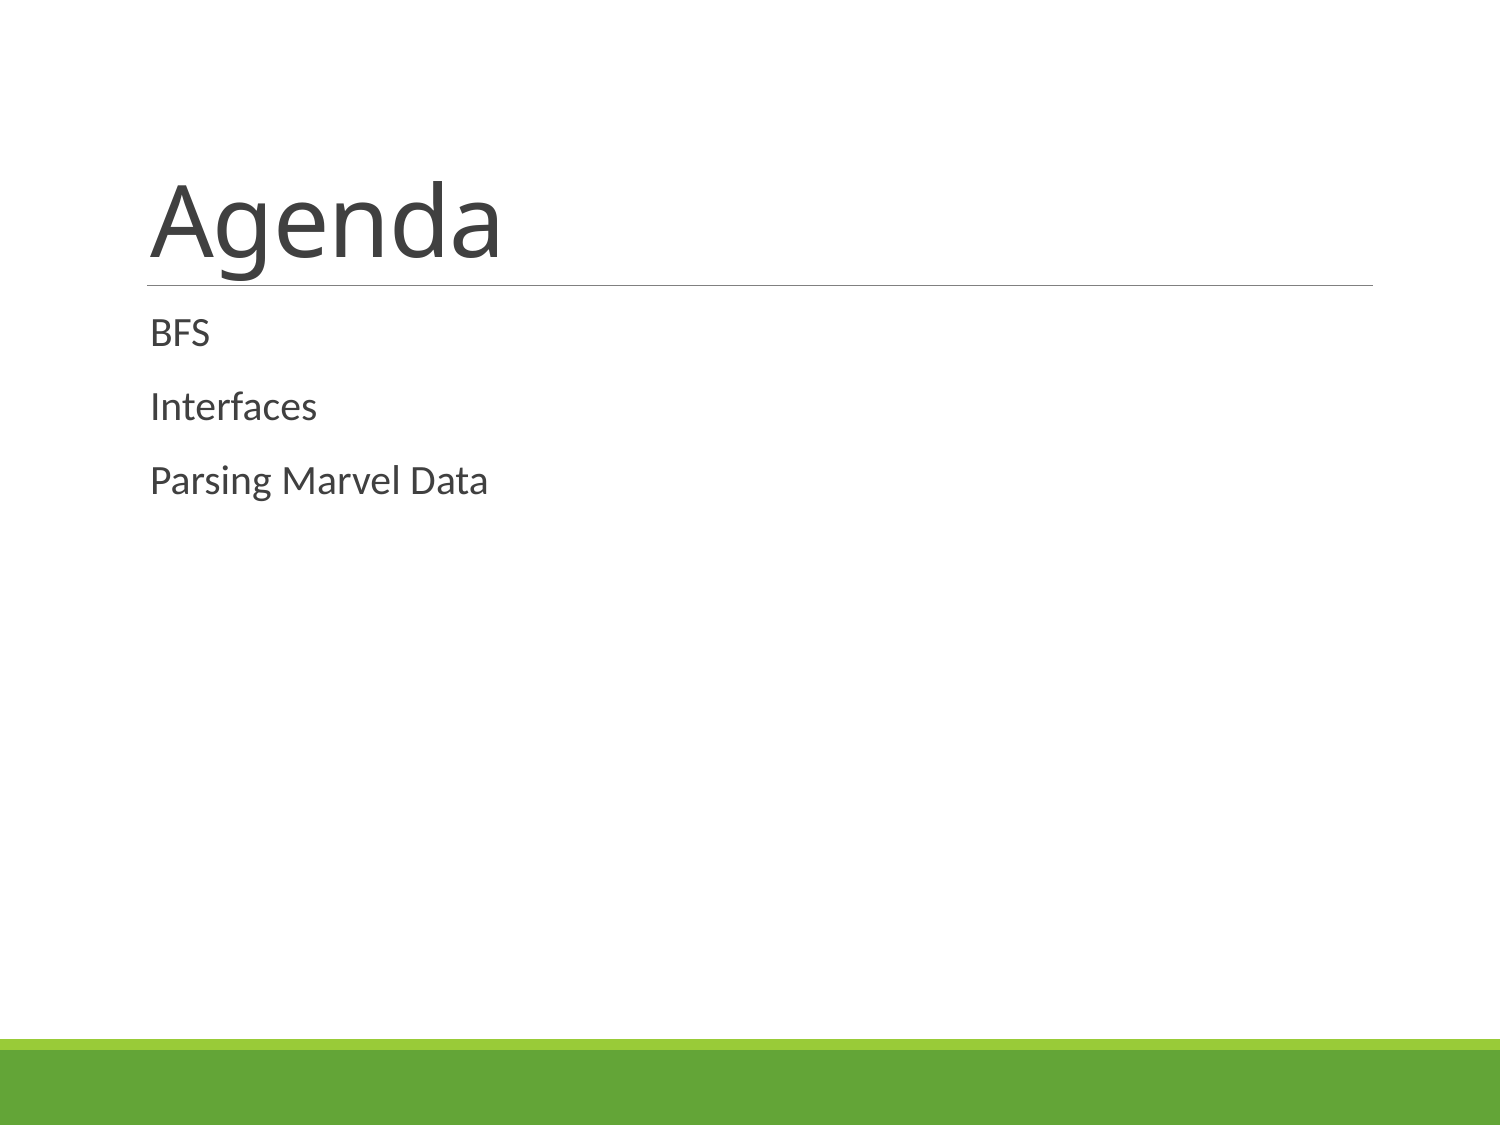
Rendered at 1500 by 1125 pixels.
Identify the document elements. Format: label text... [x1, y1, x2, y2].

list BFS Interfaces Parsing Marvel Data [135, 302, 1373, 963]
title Agenda [135, 47, 1373, 285]
